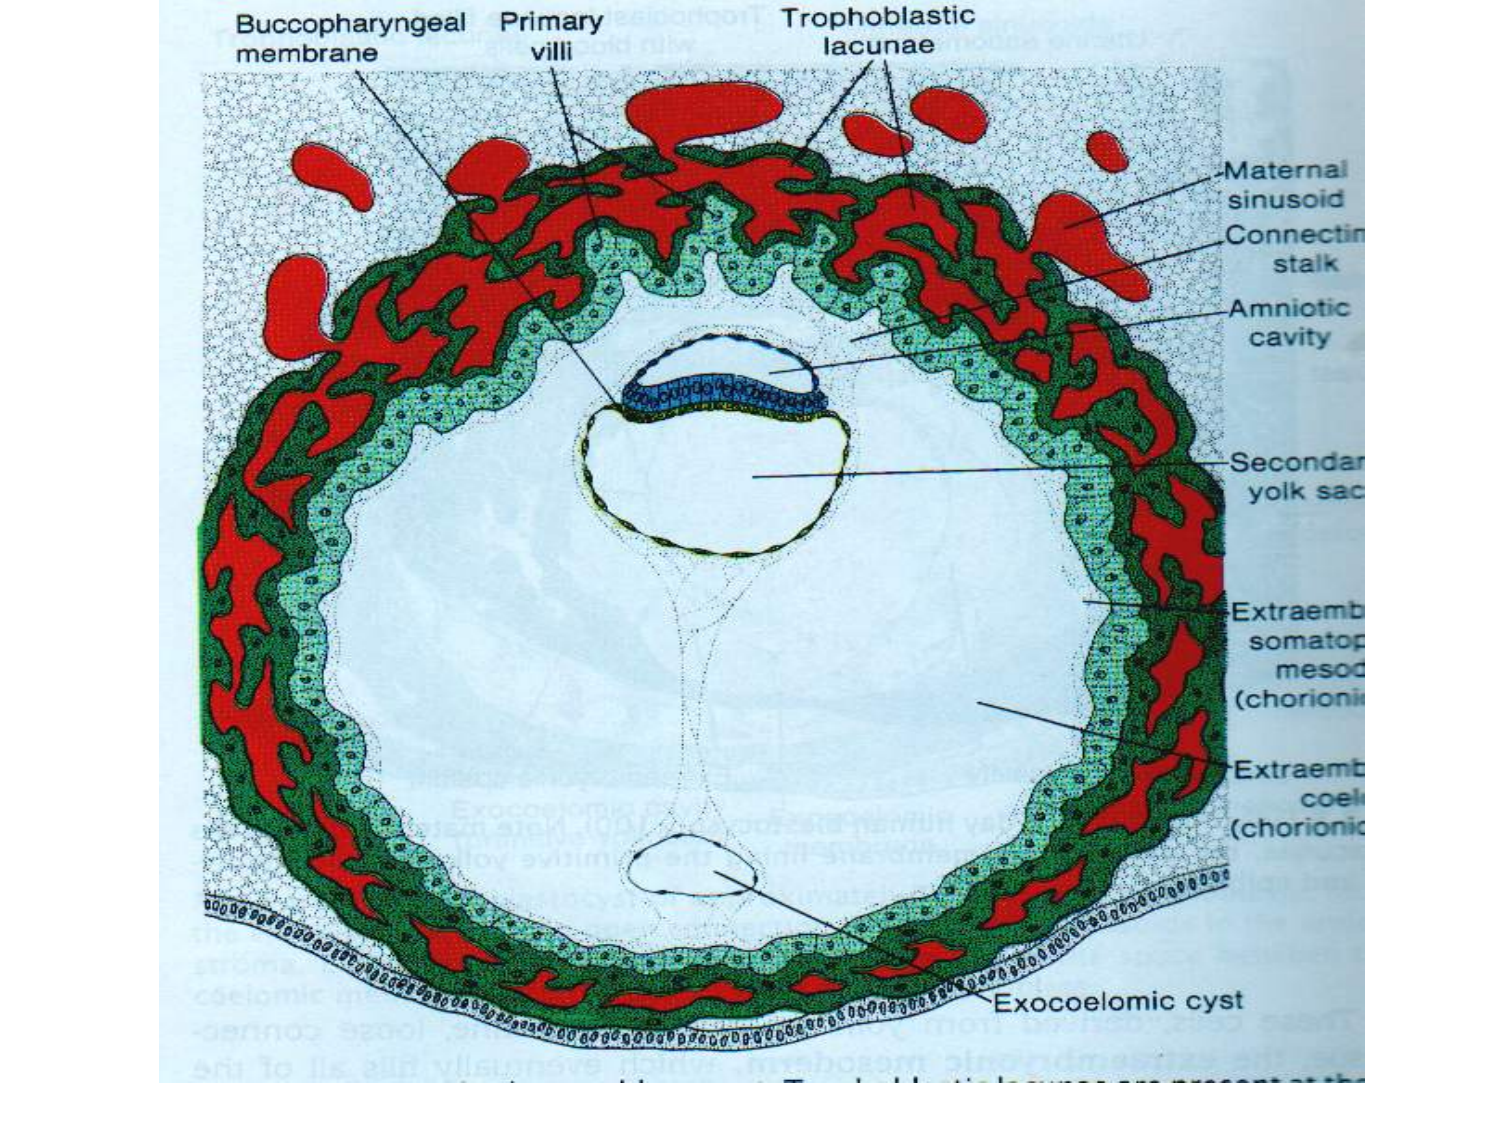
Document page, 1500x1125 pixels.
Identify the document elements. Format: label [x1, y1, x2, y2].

picture [159, 0, 1365, 1083]
